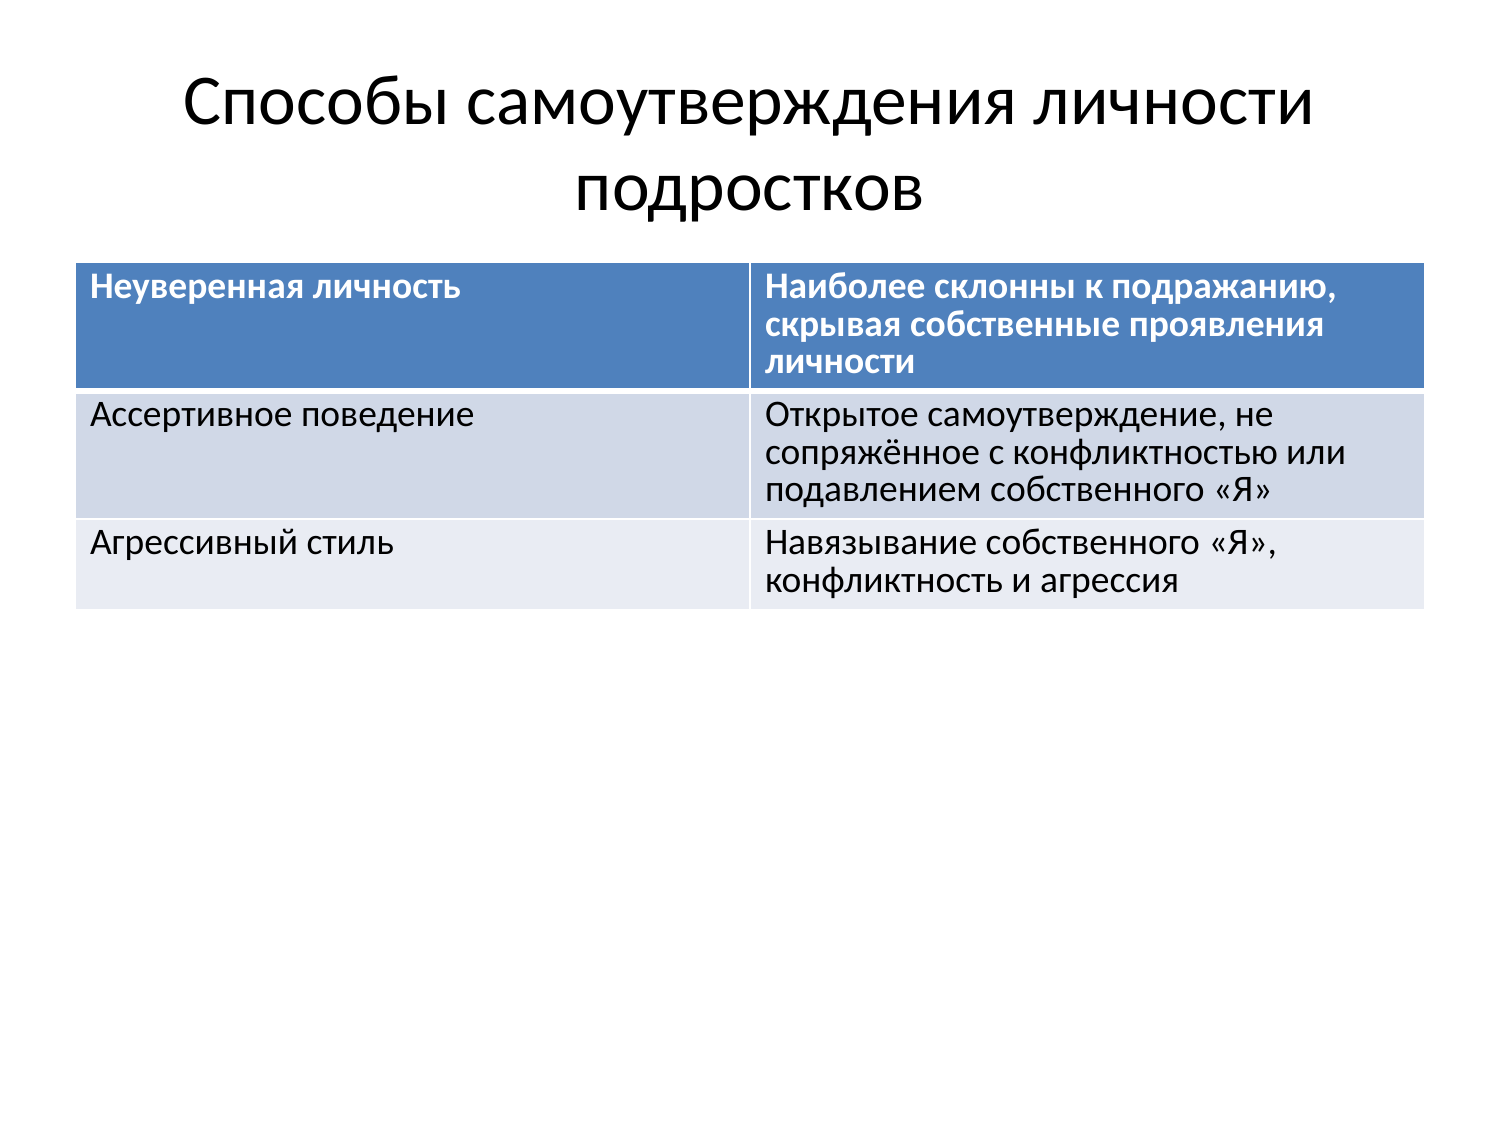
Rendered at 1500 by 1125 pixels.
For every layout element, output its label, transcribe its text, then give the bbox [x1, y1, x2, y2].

table_header Неуверенная личность [76, 263, 749, 388]
table_cell Ассертивное поведение [76, 394, 749, 518]
title Способы самоутверждения личности подростков [75, 45, 1425, 233]
table_cell Открытое самоутверждение, не сопряжённое с конфликтностью или подавлением собственного «Я» [751, 394, 1424, 518]
table_cell Агрессивный стиль [76, 520, 749, 609]
table_cell Навязывание собственного «Я», конфликтность и агрессия [751, 520, 1424, 609]
table_header Наиболее склонны к подражанию, скрывая собственные проявления личности [751, 263, 1424, 388]
